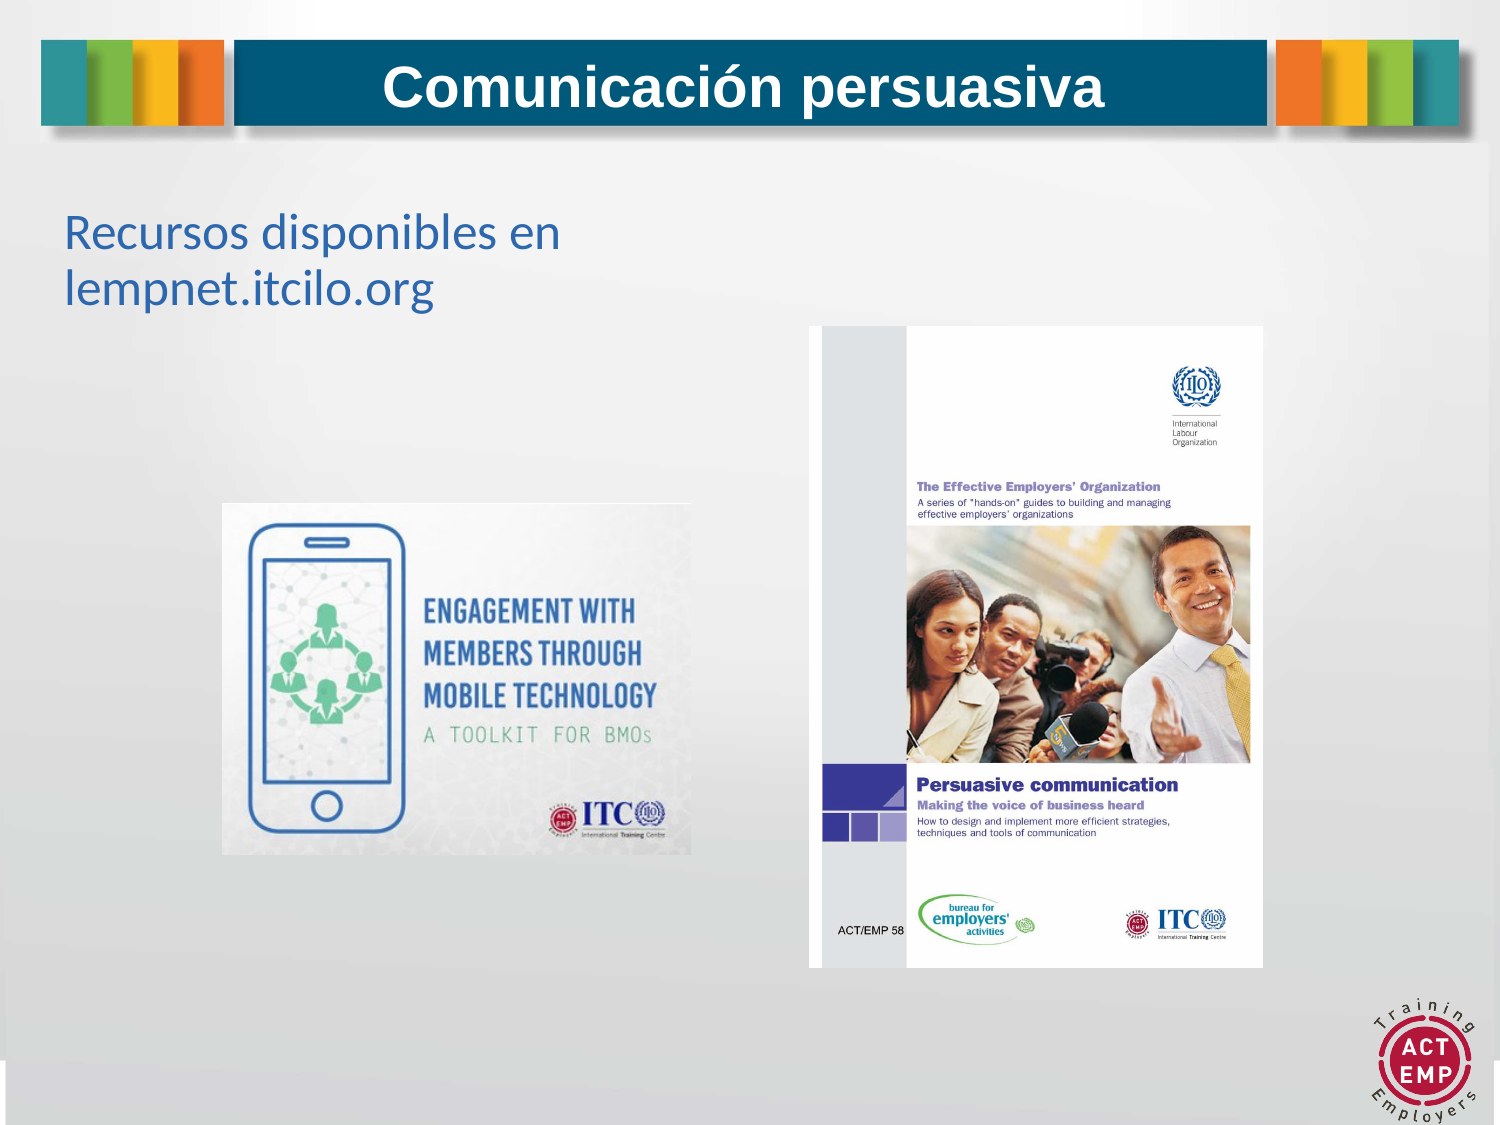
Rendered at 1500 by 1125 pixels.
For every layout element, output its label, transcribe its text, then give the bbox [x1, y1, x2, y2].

title Comunicación persuasiva [253, 42, 1235, 126]
picture [0, 0, 1500, 1125]
text_box [1371, 998, 1476, 1124]
text_box Recursos disponibles en lempnet.itcilo.org [53, 198, 691, 362]
